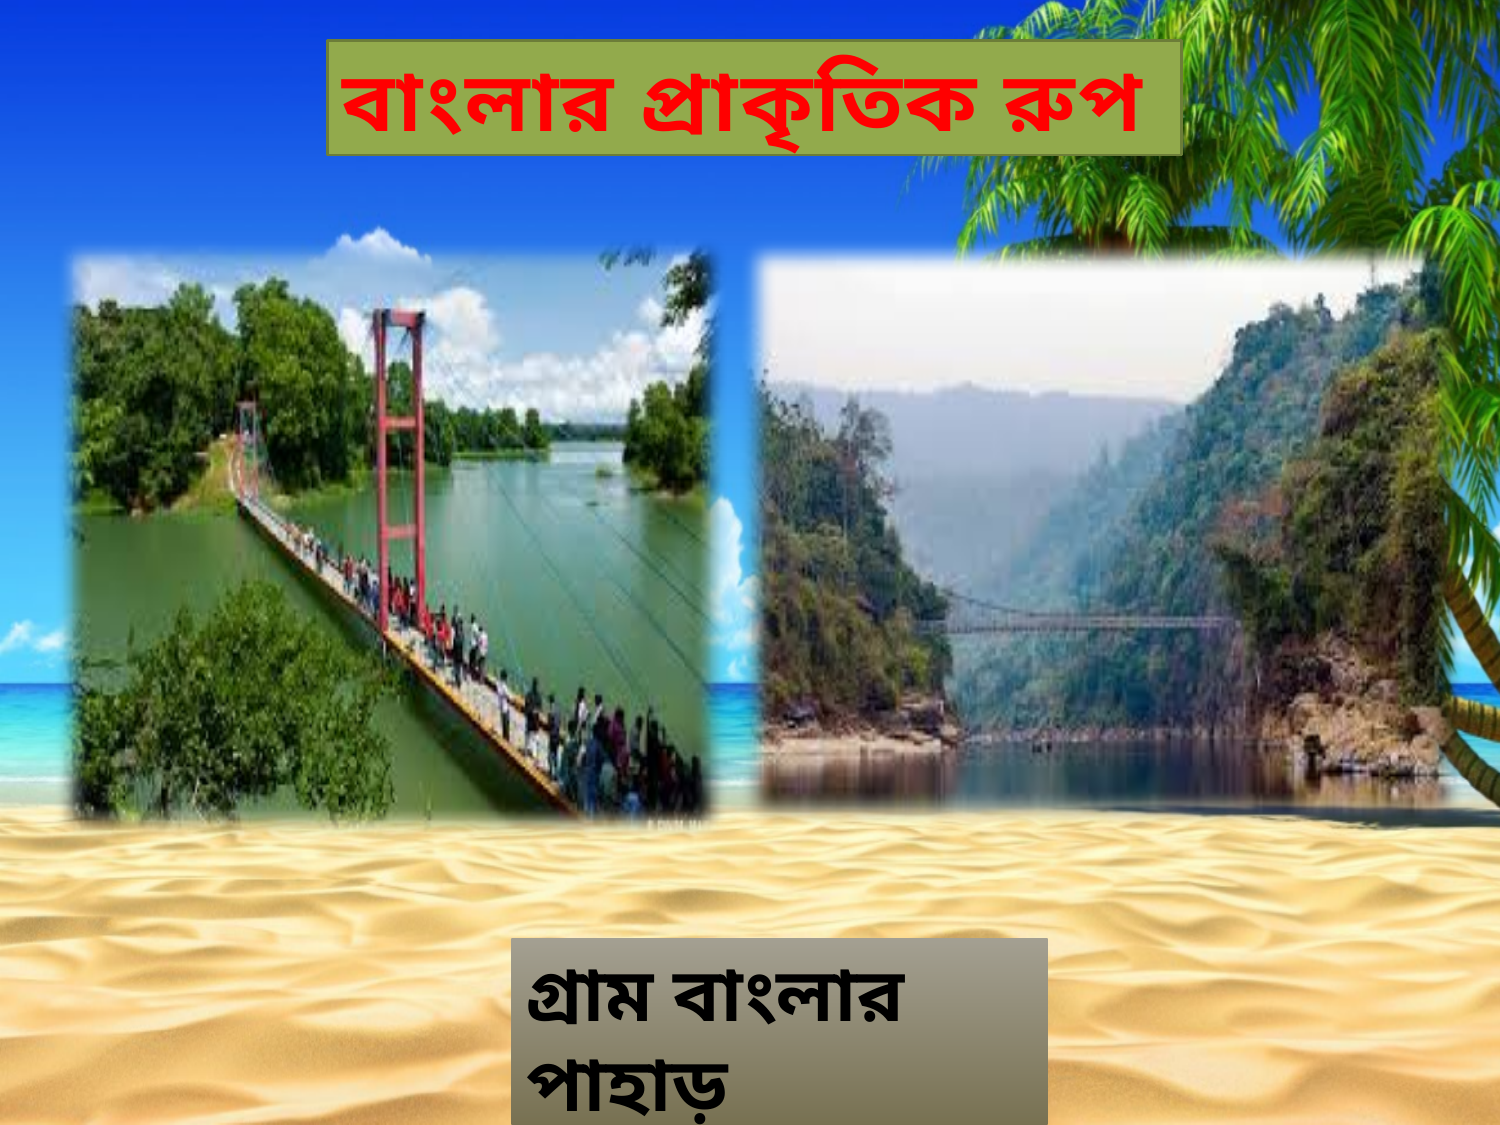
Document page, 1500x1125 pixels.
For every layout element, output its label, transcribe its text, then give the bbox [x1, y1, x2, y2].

text_box গ্রাম বাংলার পাহাড় [511, 938, 1048, 1125]
text_box বাংলার প্রাকৃতিক রুপ [326, 39, 1183, 156]
text_box [627, 936, 1228, 1052]
picture [0, 0, 1500, 1125]
